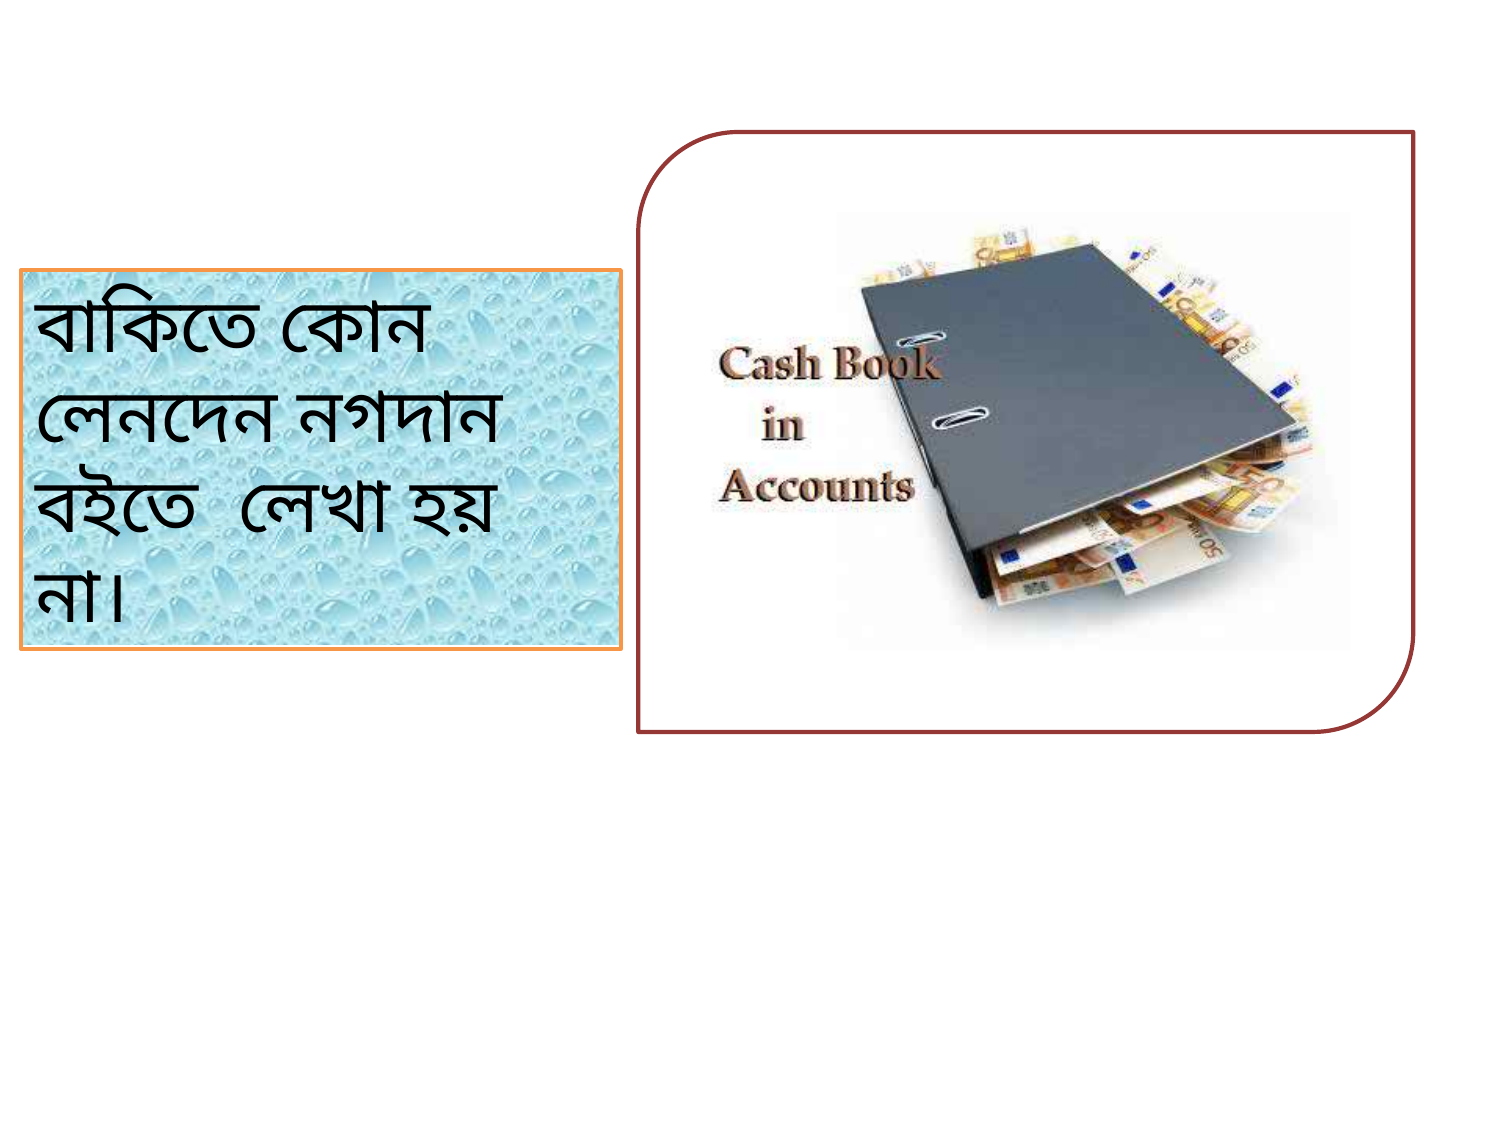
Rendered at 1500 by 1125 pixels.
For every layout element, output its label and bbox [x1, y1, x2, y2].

text_box [636, 129, 1416, 735]
text_box [19, 268, 623, 651]
picture [699, 212, 1352, 652]
